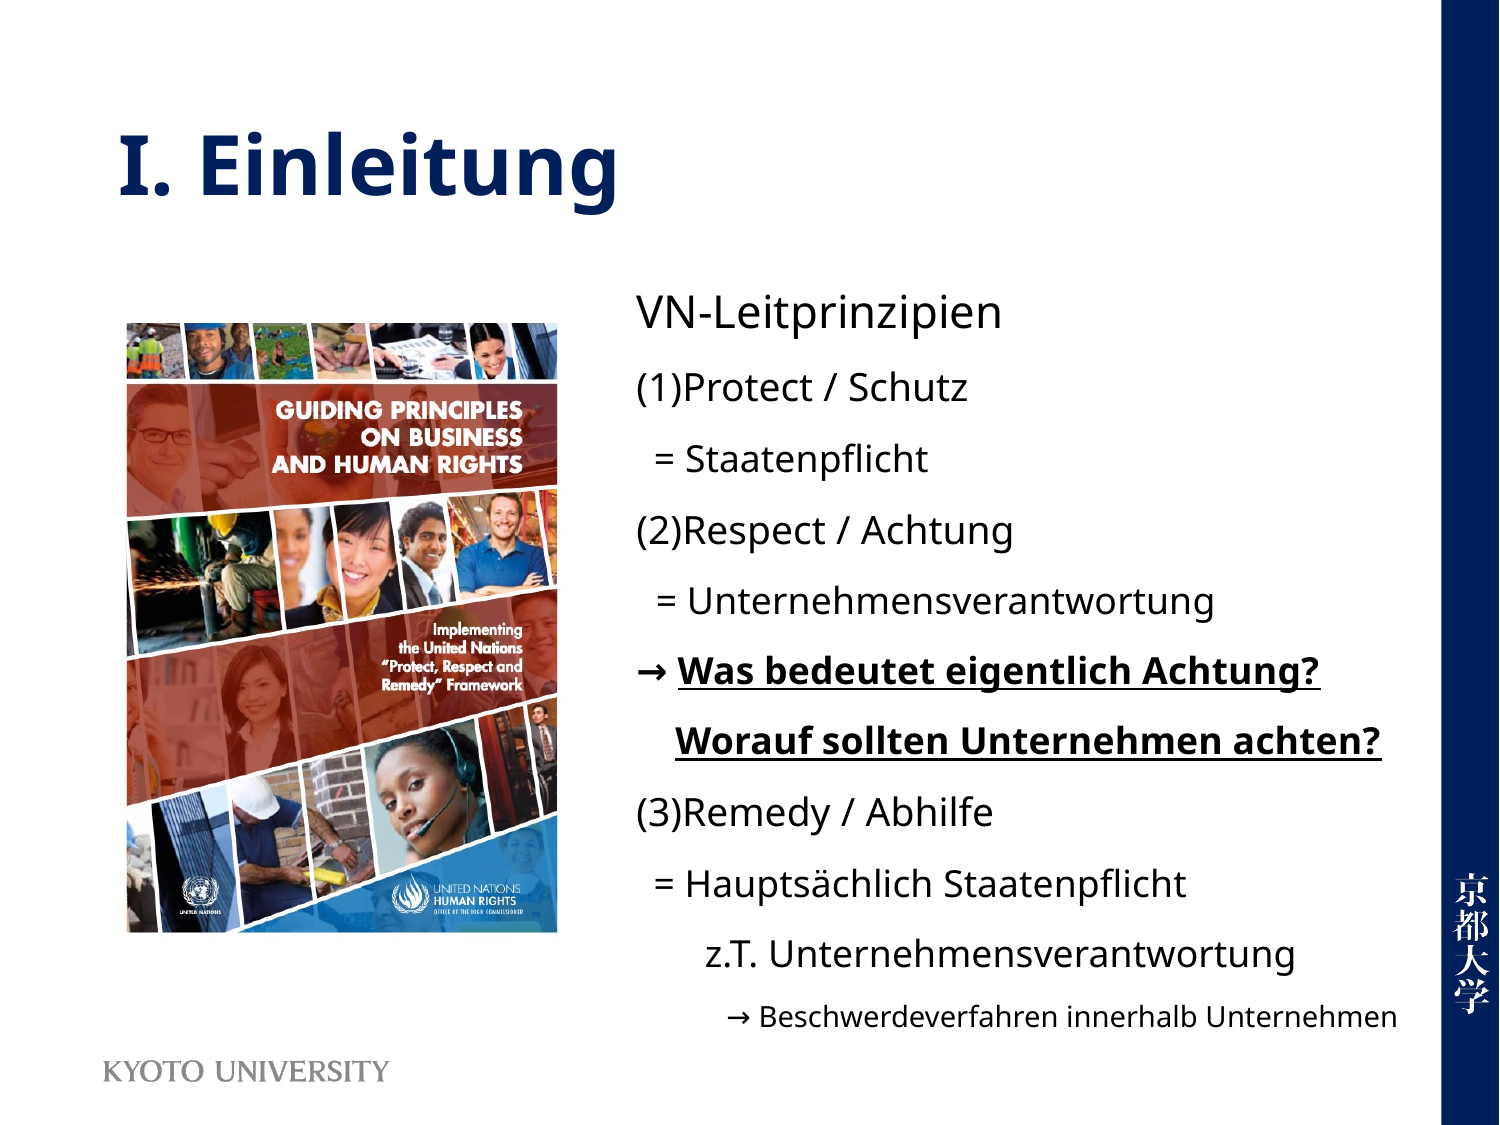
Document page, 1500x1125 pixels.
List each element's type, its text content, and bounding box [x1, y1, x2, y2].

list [103, 290, 580, 965]
picture [103, 1060, 390, 1082]
title I. Einleitung [103, 59, 1381, 278]
list VN-Leitprinzipien (1)Protect / Schutz = Staatenpflicht (2)Respect / Achtung = Unternehmensverantwortung → Was bedeutet eigentlich Achtung? Worauf sollten Unternehmen achten? (3)Remedy / Abhilfe = Hauptsächlich Staatenpflicht z.T. Unternehmensverantwortung → Beschwerdeverfahren innerhalb Unternehmen [621, 264, 1415, 1066]
picture [1452, 873, 1490, 1014]
